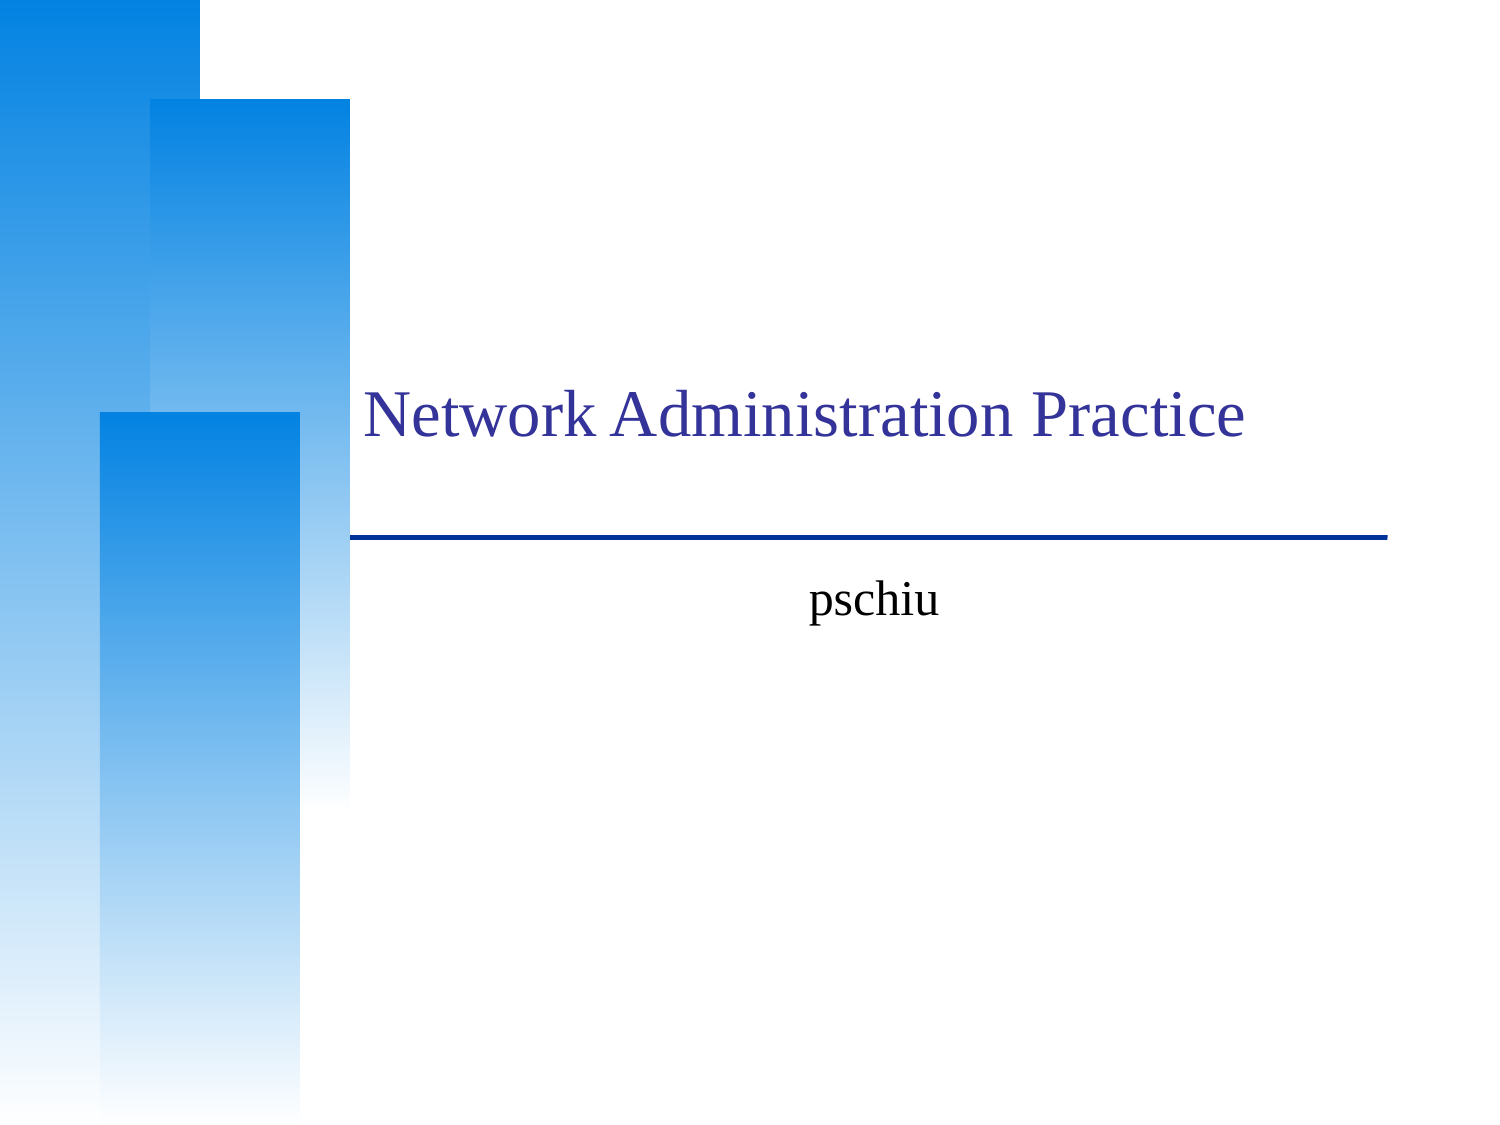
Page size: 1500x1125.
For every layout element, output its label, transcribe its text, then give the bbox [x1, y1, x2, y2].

title Network Administration Practice [348, 361, 1424, 521]
subtitle pschiu [349, 557, 1400, 902]
